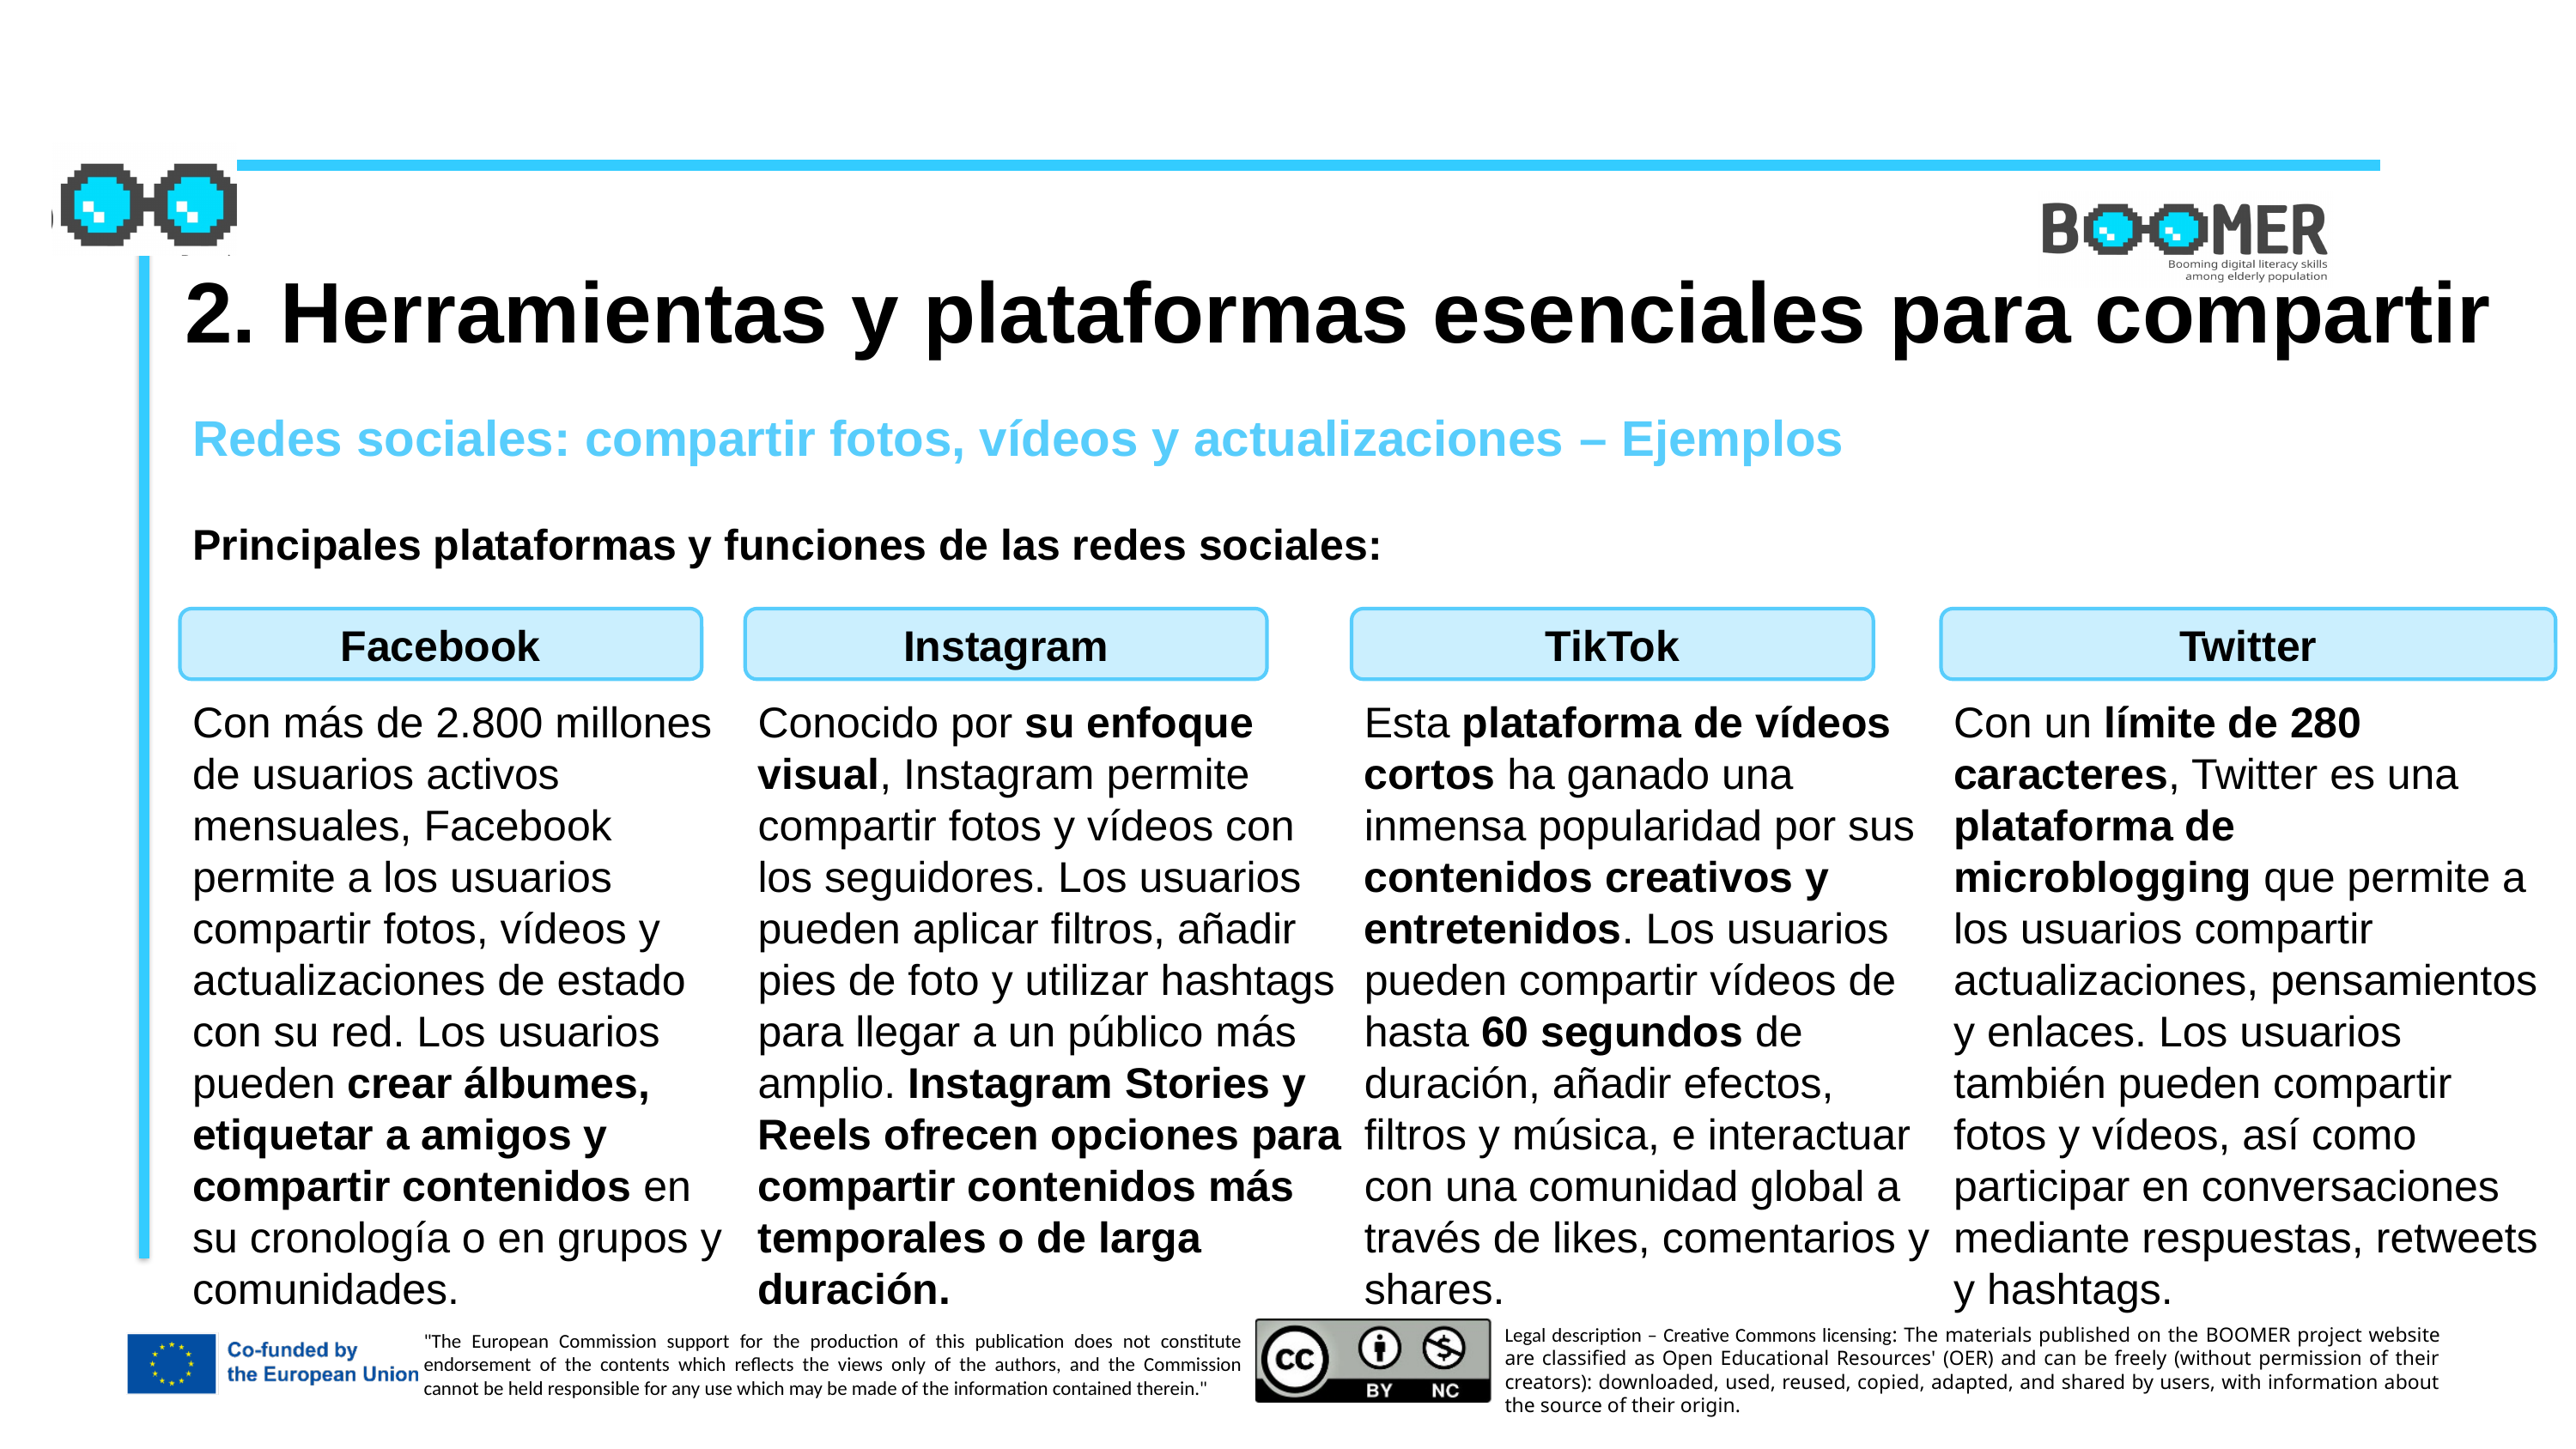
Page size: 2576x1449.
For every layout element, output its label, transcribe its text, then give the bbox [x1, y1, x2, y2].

text_box Facebook [178, 606, 704, 682]
picture [2038, 191, 2334, 251]
text_box Conocido por su enfoque visual, Instagram permite compartir fotos y vídeos con los seguidores. Los usuarios pueden aplicar filtros, añadir pies de foto y utilizar hashtags para llegar a un público más amplio. Instagram Stories y Reels ofrecen opciones para compartir contenidos más temporales o de larga duración. [744, 688, 1351, 1319]
text_box Twitter [1939, 606, 2558, 682]
text_box Con un límite de 280 caracteres, Twitter es una plataforma de microblogging que permite a los usuarios compartir actualizaciones, pensamientos y enlaces. Los usuarios también pueden compartir fotos y vídeos, así como participar en conversaciones mediante respuestas, retweets y hashtags. [1941, 688, 2556, 1319]
picture [52, 142, 237, 256]
text_box Instagram [743, 606, 1269, 682]
text_box Con más de 2.800 millones de usuarios activos mensuales, Facebook permite a los usuarios compartir fotos, vídeos y actualizaciones de estado con su red. Los usuarios pueden crear álbumes, etiquetar a amigos y compartir contenidos en su cronología o en grupos y comunidades. [179, 688, 744, 1319]
text_box Esta plataforma de vídeos cortos ha ganado una inmensa popularidad por sus contenidos creativos y entretenidos. Los usuarios pueden compartir vídeos de hasta 60 segundos de duración, añadir efectos, filtros y música, e interactuar con una comunidad global a través de likes, comentarios y shares. [1351, 688, 1941, 1319]
picture [1255, 1319, 1492, 1403]
text_box Redes sociales: compartir fotos, vídeos y actualizaciones – Ejemplos Principales plataformas y funciones de las redes sociales: [179, 399, 2439, 576]
text_box 2. Herramientas y plataformas esenciales para compartir [171, 251, 2543, 367]
text_box TikTok [1349, 606, 1875, 682]
picture [124, 1331, 441, 1397]
